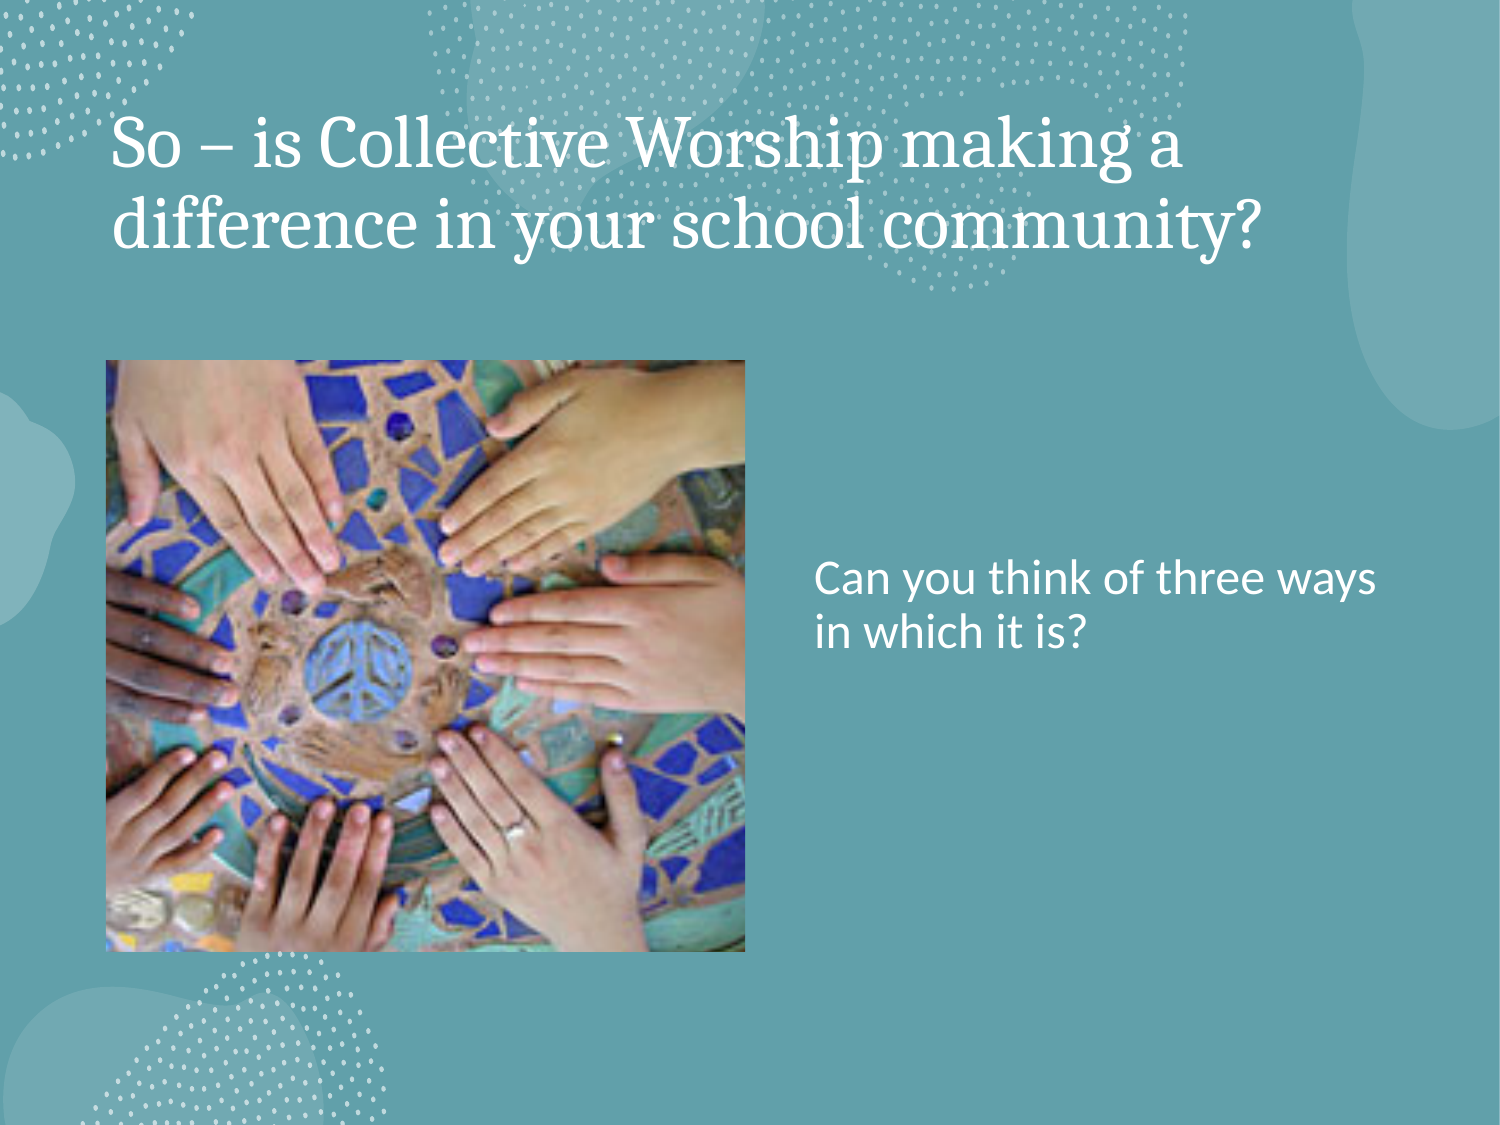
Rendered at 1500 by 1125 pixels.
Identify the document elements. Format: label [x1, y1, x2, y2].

text_box [0, 0, 1500, 1125]
